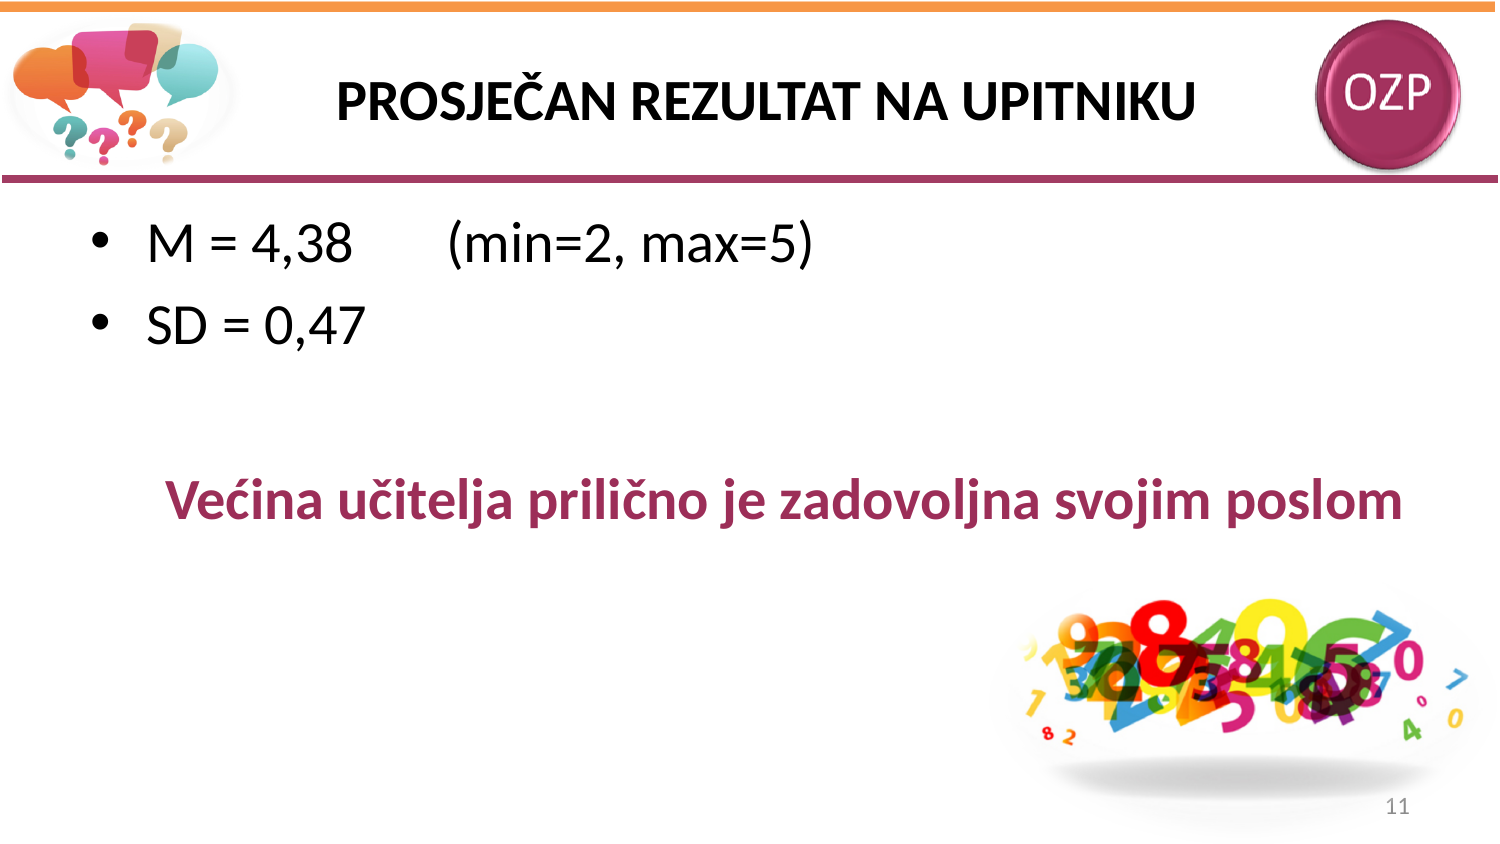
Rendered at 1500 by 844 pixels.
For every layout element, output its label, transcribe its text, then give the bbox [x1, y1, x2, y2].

text_box [1471, 171, 1500, 187]
title PROSJEČAN REZULTAT NA UPITNIKU [246, 27, 1299, 168]
list M = 4,38 (min=2, max=5) SD = 0,47 Većina učitelja prilično je zadovoljna svojim poslom [75, 196, 1425, 754]
picture [0, 0, 1500, 174]
picture [1304, 15, 1469, 180]
picture [985, 555, 1500, 844]
text_box [0, 171, 1302, 187]
